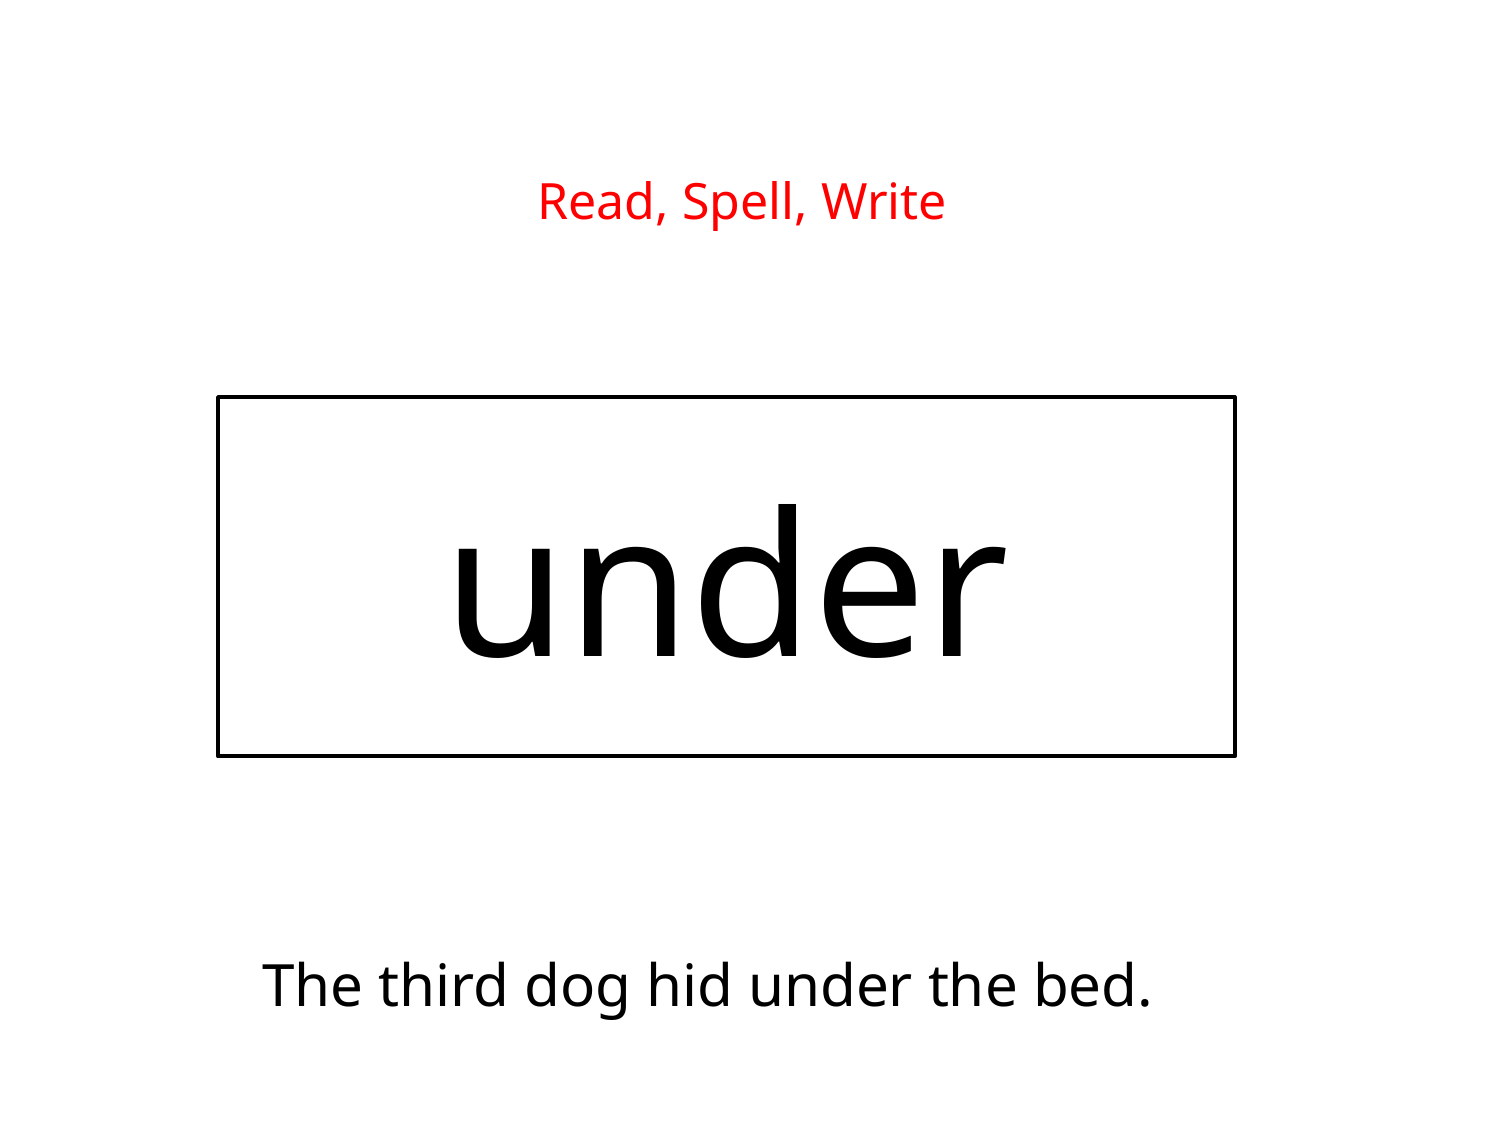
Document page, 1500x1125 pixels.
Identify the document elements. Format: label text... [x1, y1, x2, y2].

text_box Read, Spell, Write [419, 162, 1066, 237]
text_box under [216, 395, 1237, 758]
text_box The third dog hid under the bed. [232, 940, 1183, 1026]
